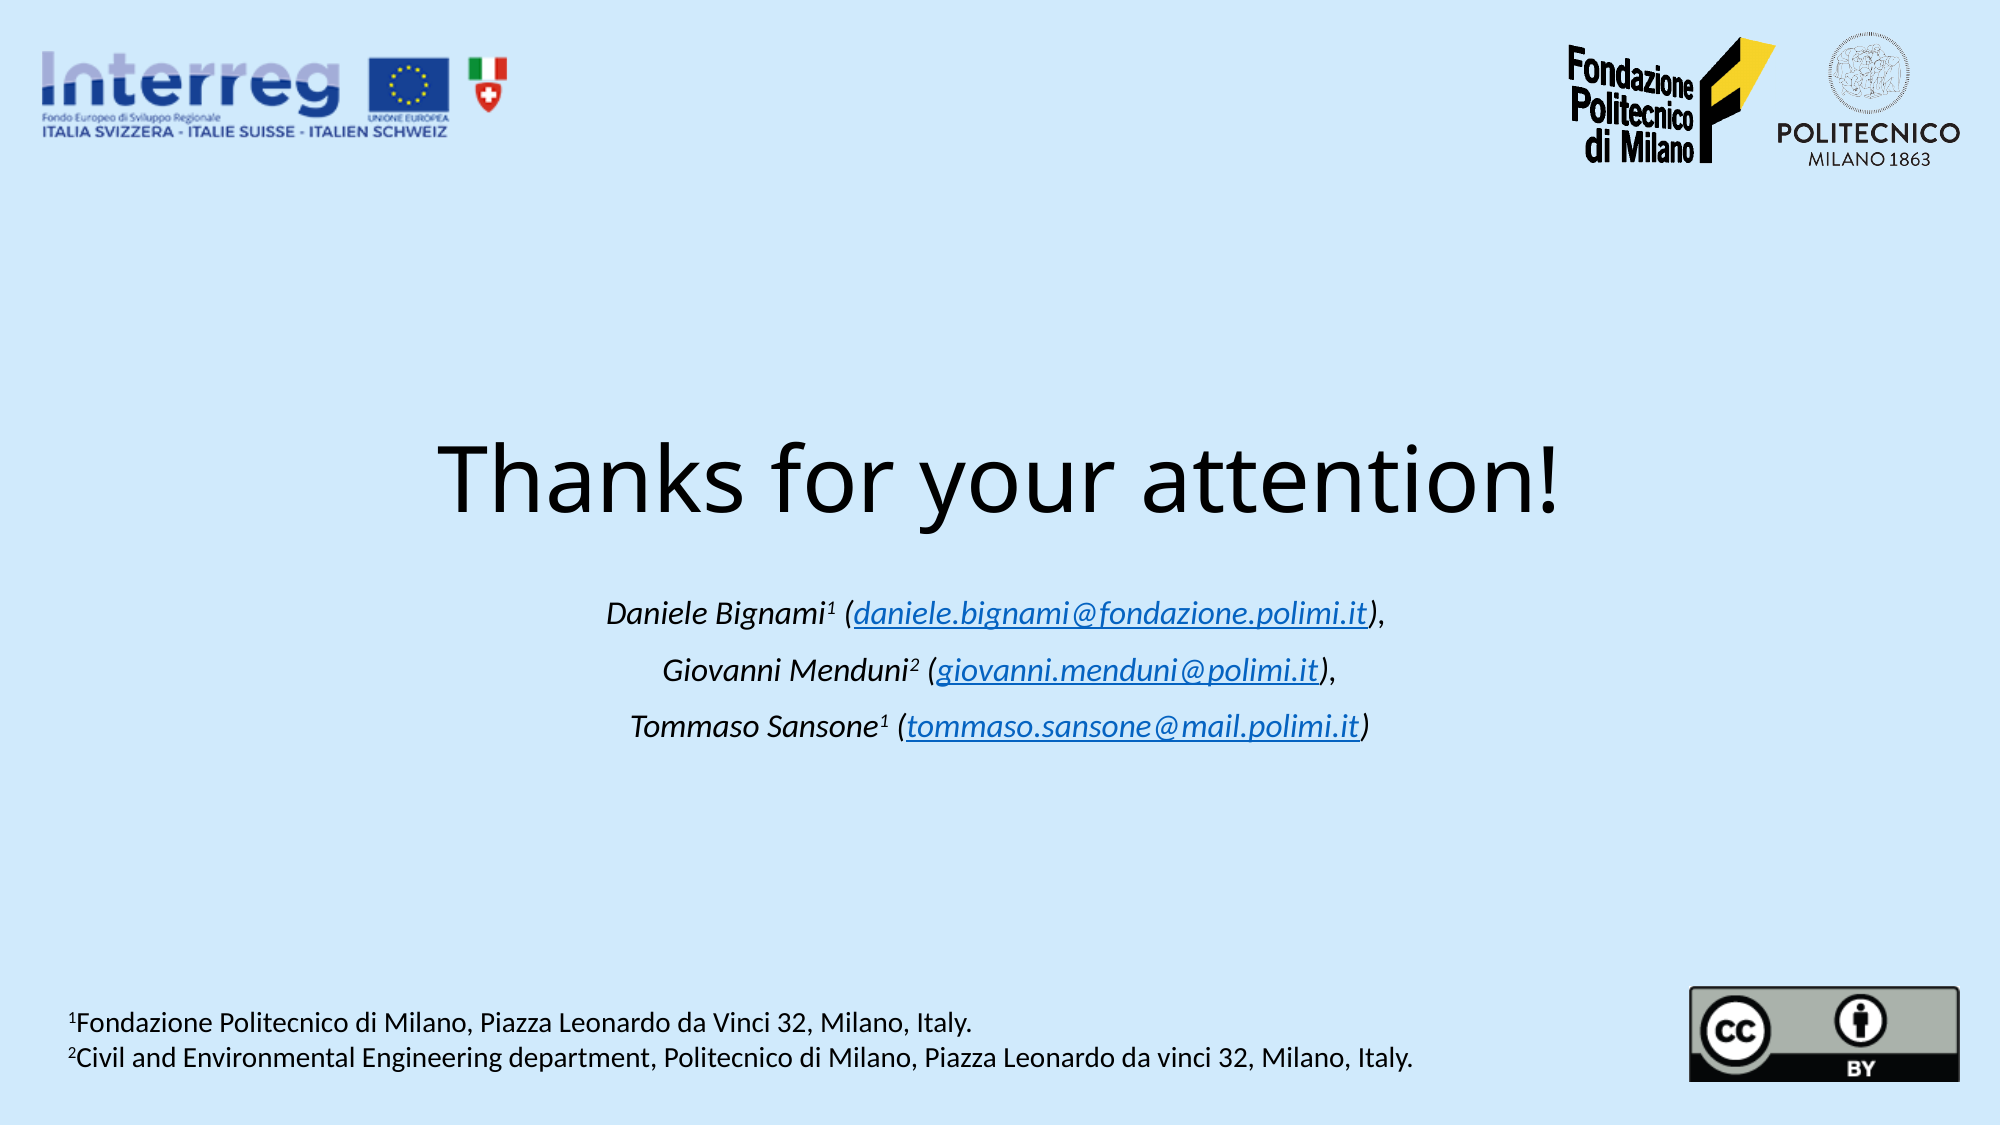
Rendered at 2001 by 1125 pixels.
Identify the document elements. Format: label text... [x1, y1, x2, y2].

subtitle Daniele Bignami1 (daniele.bignami@fondazione.polimi.it), Giovanni Menduni2 (giovanni.menduni@polimi.it), Tommaso Sansone1 (tommaso.sansone@mail.polimi.it) [526, 588, 1474, 759]
text_box 1Fondazione Politecnico di Milano, Piazza Leonardo da Vinci 32, Milano, Italy. 2Civil and Environmental Engineering department, Politecnico di Milano, Piazza Leonardo da vinci 32, Milano, Italy. [53, 995, 1689, 1081]
picture [1689, 986, 1960, 1082]
title Thanks for your attention! [407, 378, 1593, 589]
picture [39, 32, 509, 141]
picture [1565, 32, 1960, 166]
